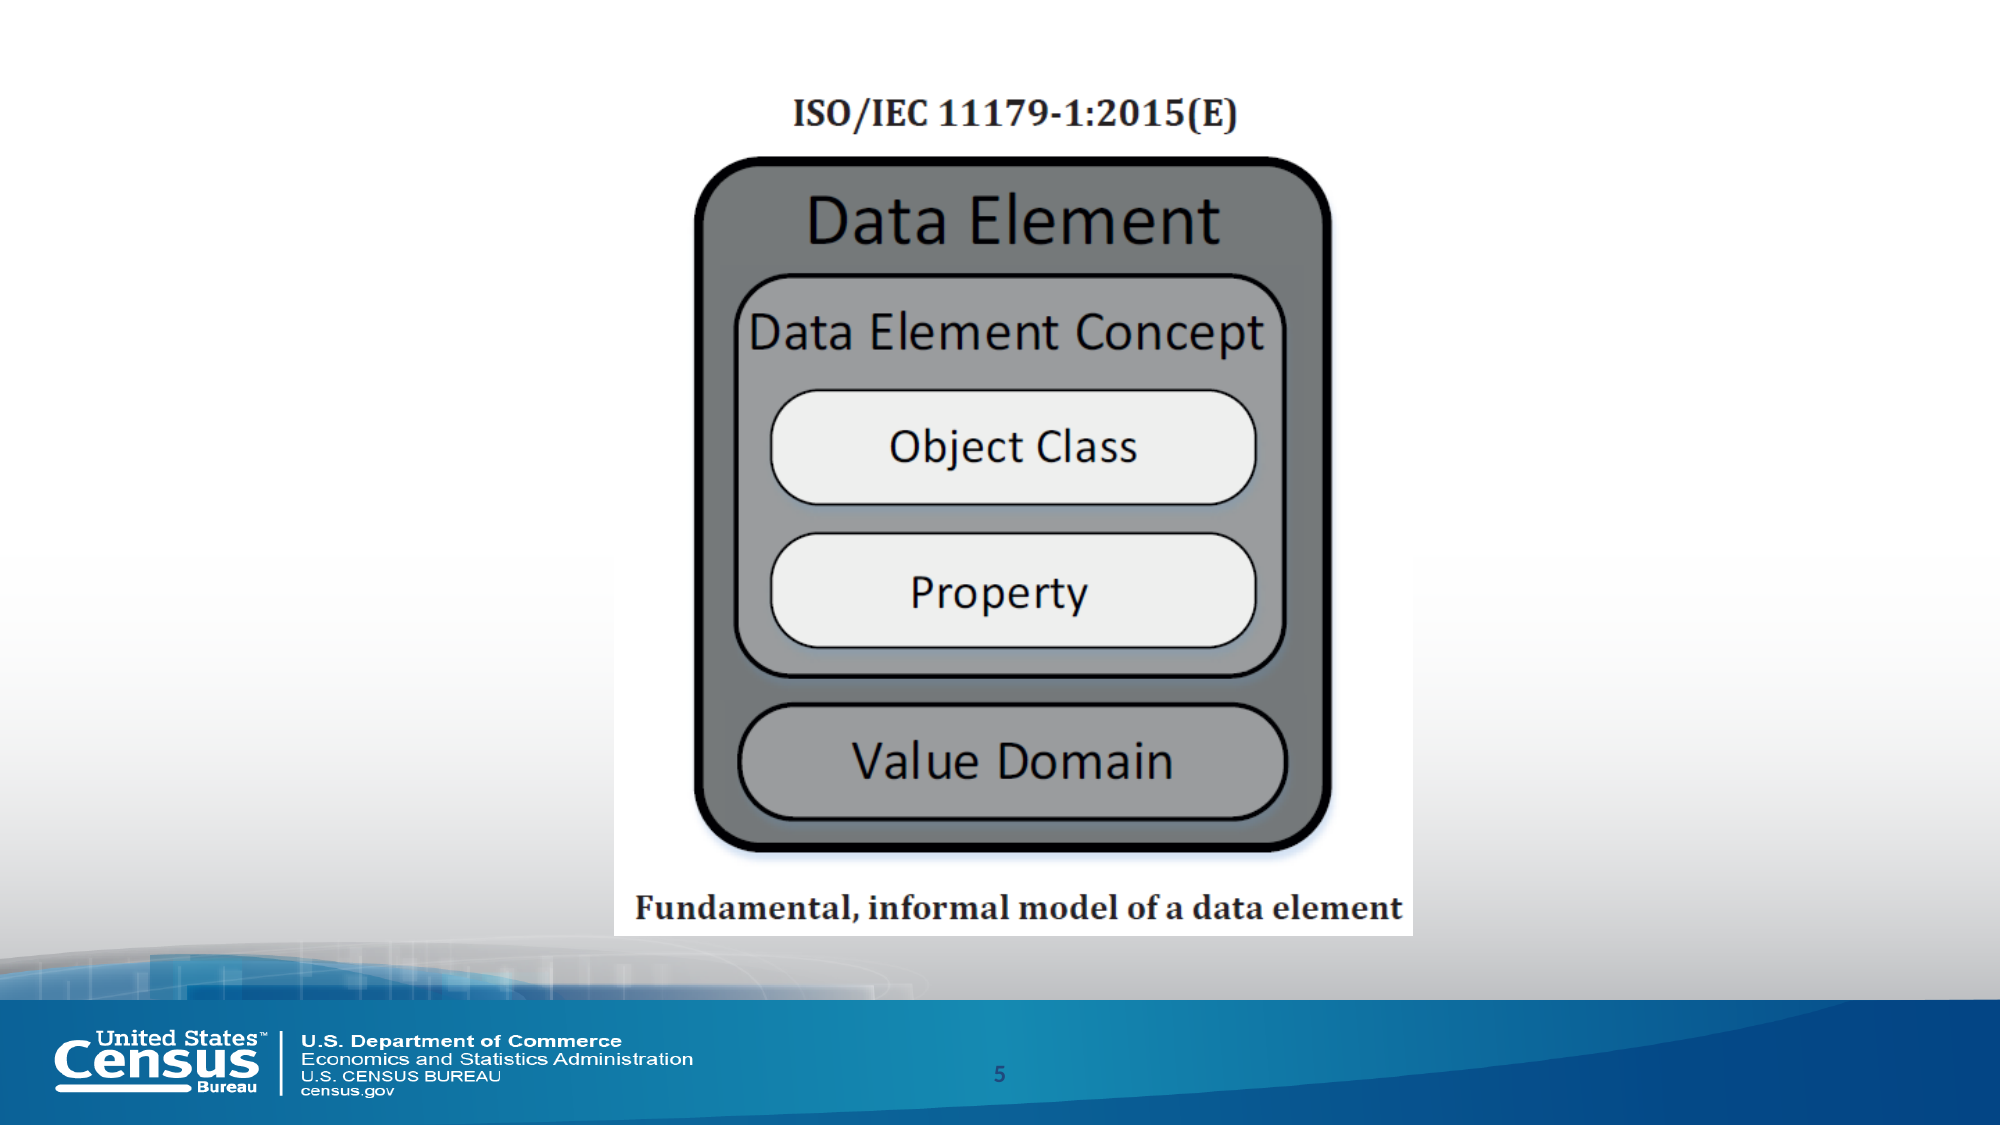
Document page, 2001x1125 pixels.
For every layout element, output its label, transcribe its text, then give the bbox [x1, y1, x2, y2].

slide_number 5 [766, 1042, 1234, 1103]
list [613, 83, 1414, 936]
picture [0, 0, 2000, 1125]
